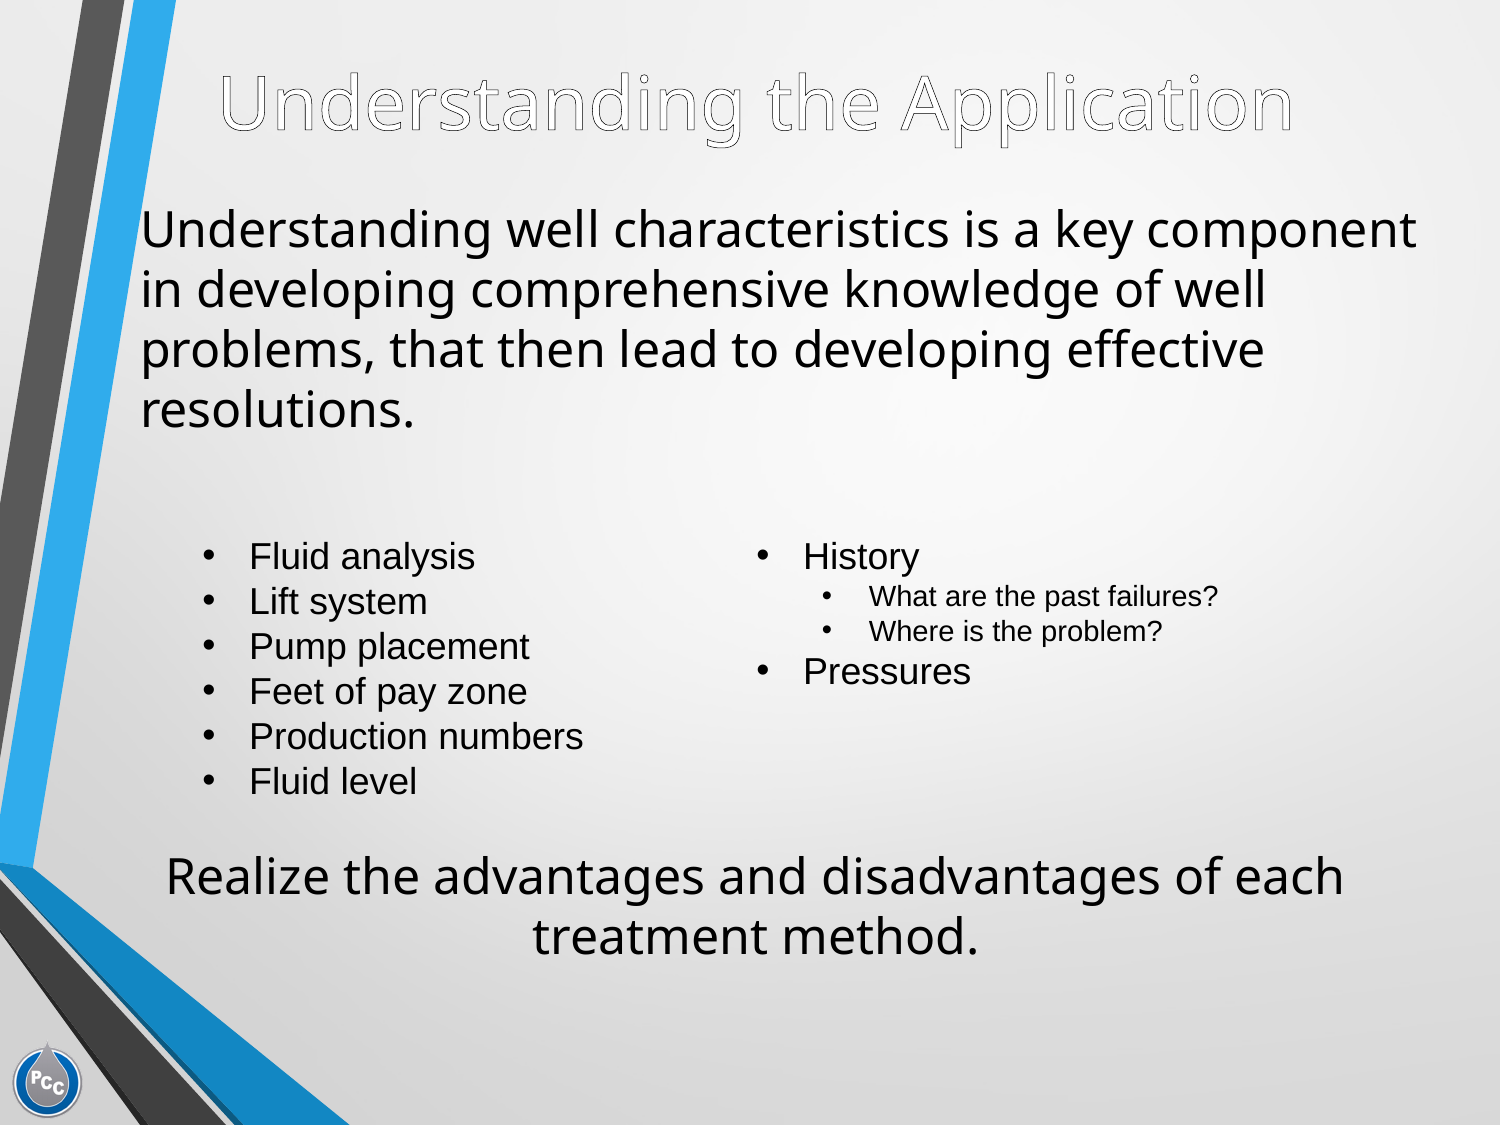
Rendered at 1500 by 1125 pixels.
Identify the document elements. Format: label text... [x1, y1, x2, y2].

text_box Fluid analysis Lift system Pump placement Feet of pay zone Production numbers Fluid level History What are the past failures? Where is the problem? Pressures [187, 524, 1325, 812]
picture [12, 1039, 83, 1121]
list Understanding well characteristics is a key component in developing comprehensive knowledge of well problems, that then lead to developing effective resolutions. [125, 263, 1488, 502]
text_box Realize the advantages and disadvantages of each treatment method. [74, 837, 1438, 1013]
title Understanding the Application [37, 24, 1475, 175]
